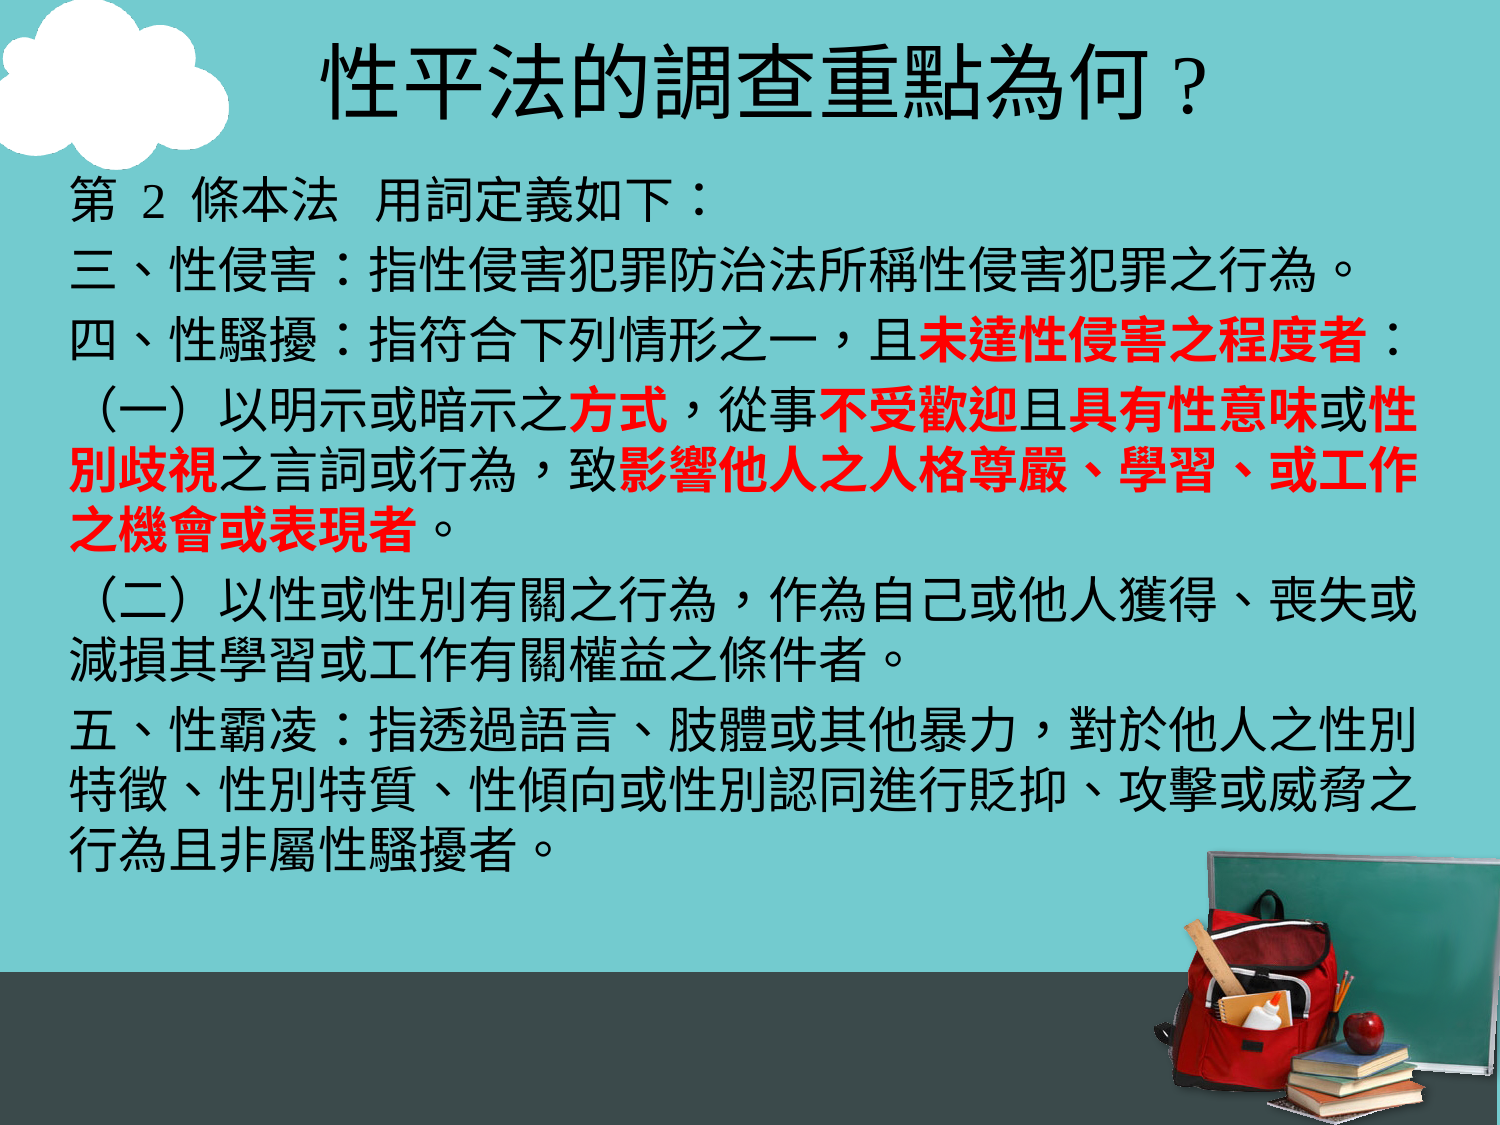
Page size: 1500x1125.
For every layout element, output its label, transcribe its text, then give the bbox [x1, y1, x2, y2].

title 性平法的調查重點為何? [88, 0, 1439, 160]
picture [0, 0, 88, 170]
list 第 2 條本法 用詞定義如下： 三、性侵害：指性侵害犯罪防治法所稱性侵害犯罪之行為。 四、性騷擾：指符合下列情形之一，且未達性侵害之程度者： （一）以明示或暗示之方式，從事不受歡迎且具有性意味或性別歧視之言詞或行為，致影響他人之人格尊嚴、學習、或工作之機會或表現者。 （二）以性或性別有關之行為，作為自己或他人獲得、喪失或減損其學習或工作有關權益之條件者。 五、性霸凌：指透過語言、肢體或其他暴力，對於他人之性別特徵、性別特質、性傾向或性別認同進行貶抑、攻擊或威脅之行為且非屬性騷擾者。 [52, 160, 1471, 1012]
picture [0, 834, 1500, 1125]
